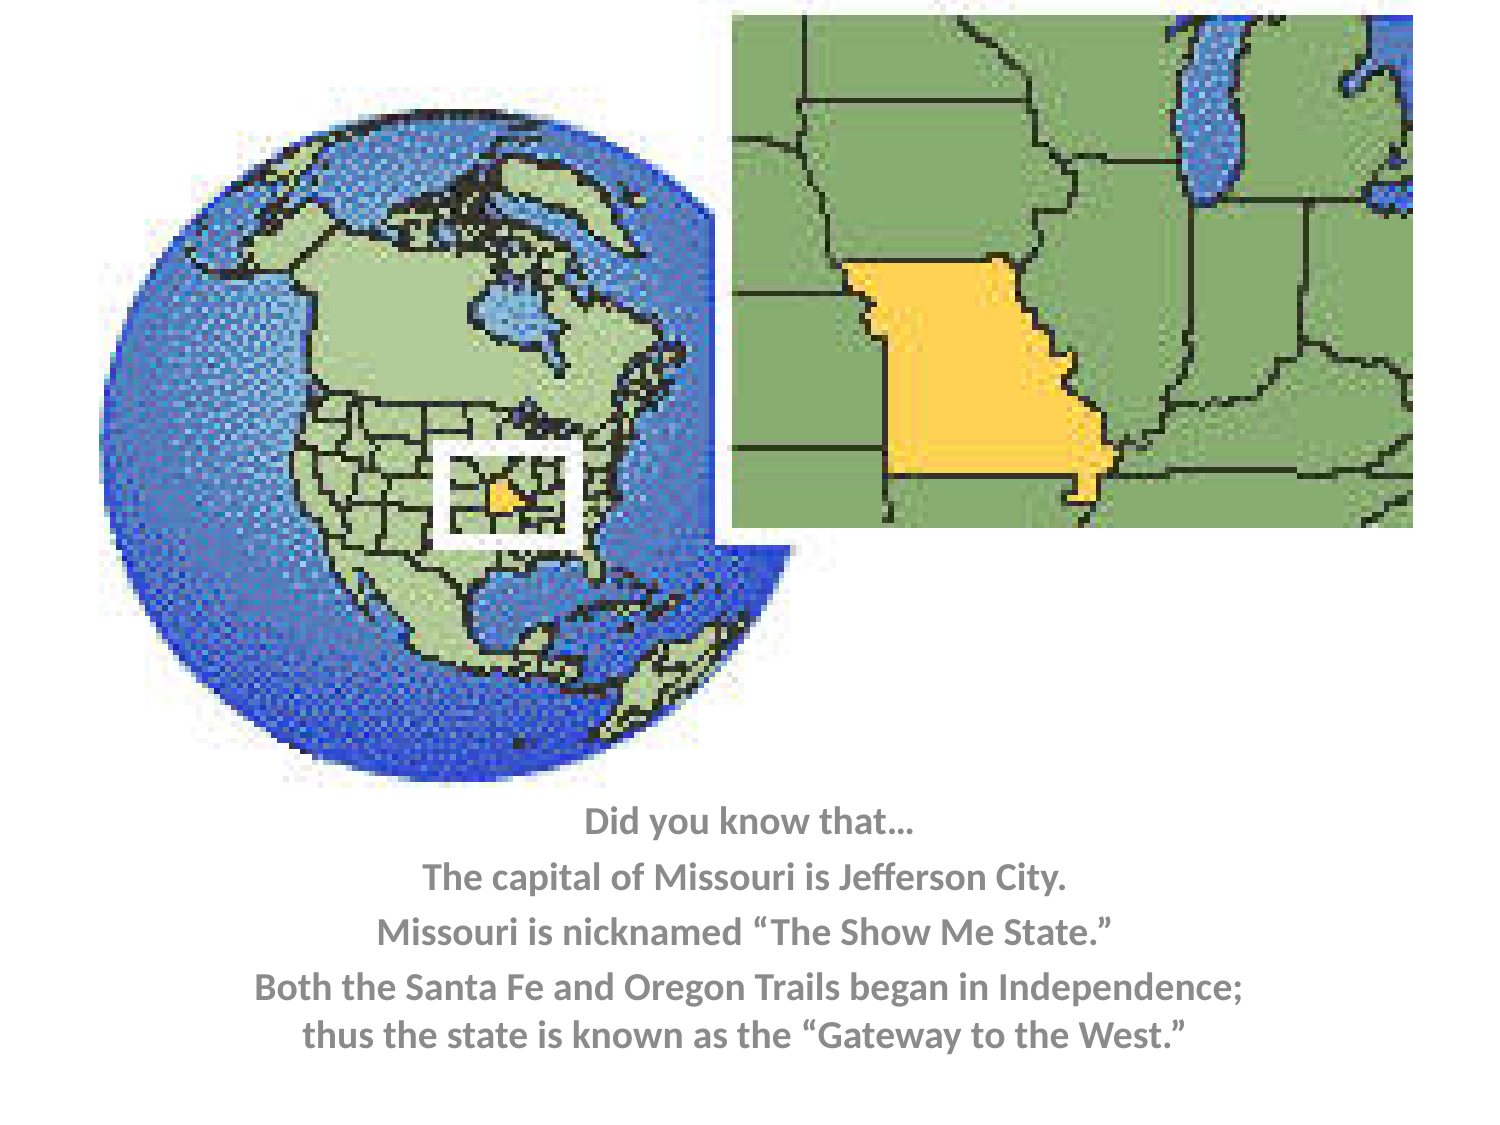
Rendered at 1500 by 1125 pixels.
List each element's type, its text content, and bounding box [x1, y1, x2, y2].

picture [99, 0, 1413, 788]
subtitle Did you know that… The capital of Missouri is Jefferson City. Missouri is nicknamed “The Show Me State.” Both the Santa Fe and Oregon Trails began in Independence; thus the state is known as the “Gateway to the West.” [225, 797, 1275, 1100]
